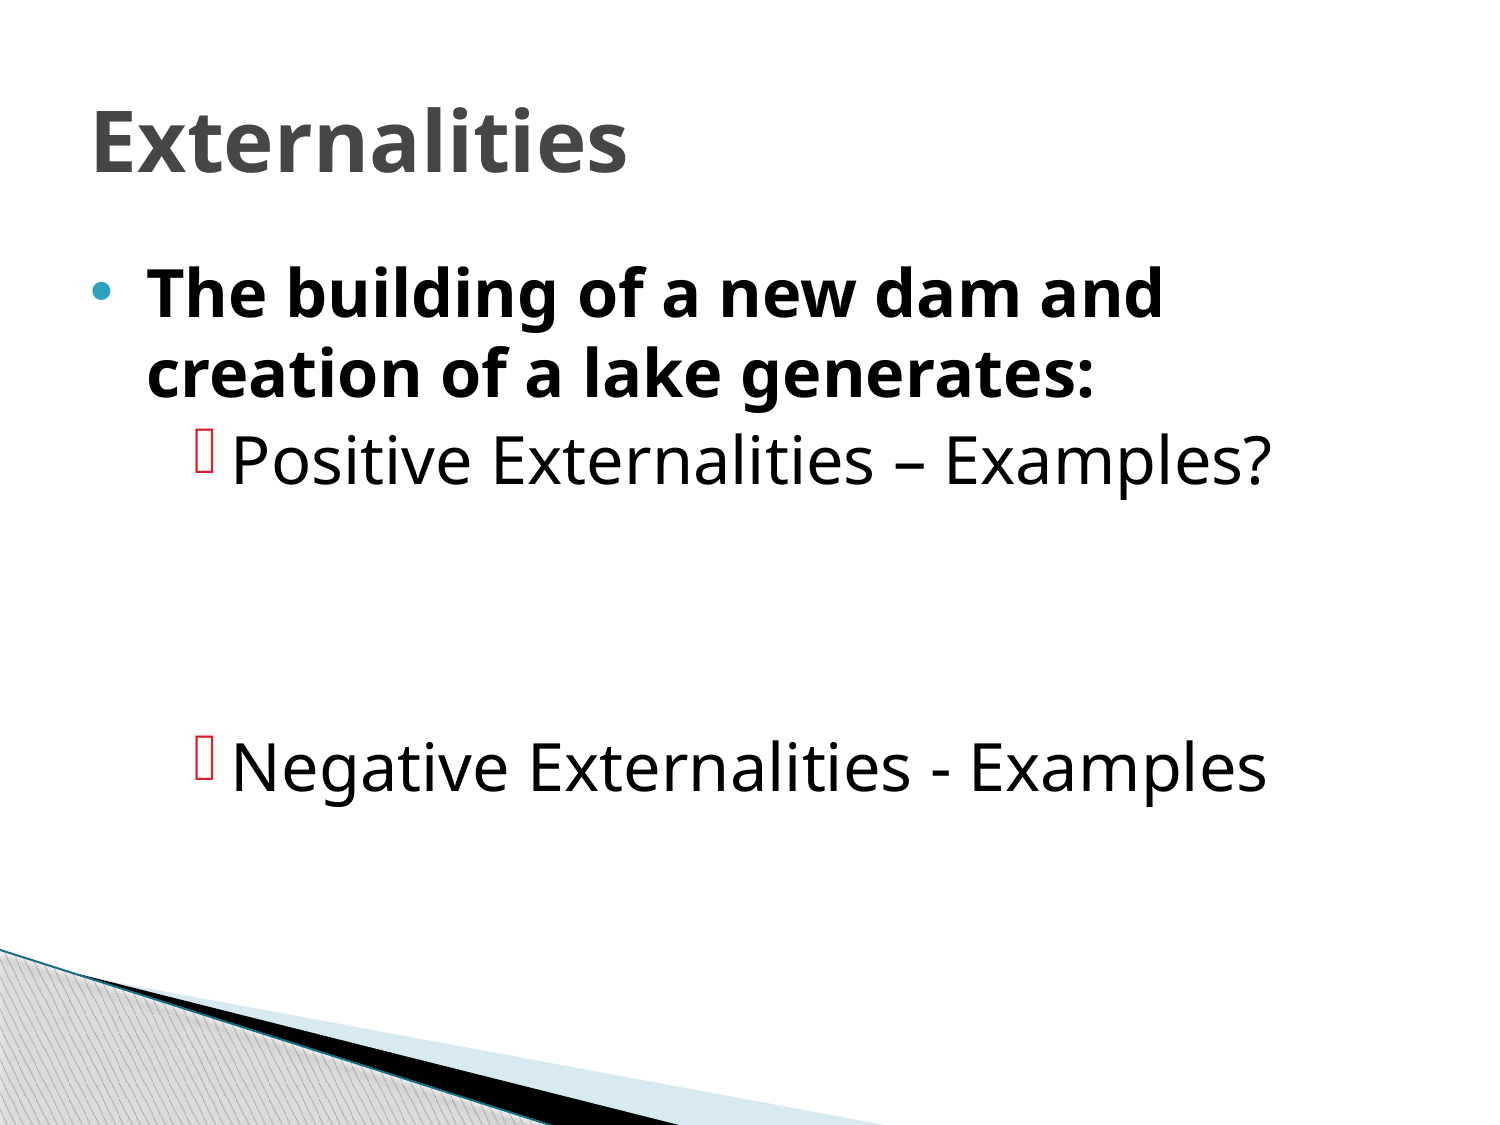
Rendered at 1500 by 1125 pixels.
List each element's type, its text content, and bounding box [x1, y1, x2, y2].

list The building of a new dam and creation of a lake generates: Positive Externalities – Examples? Negative Externalities - Examples [75, 243, 1425, 986]
title Externalities [75, 45, 1425, 233]
